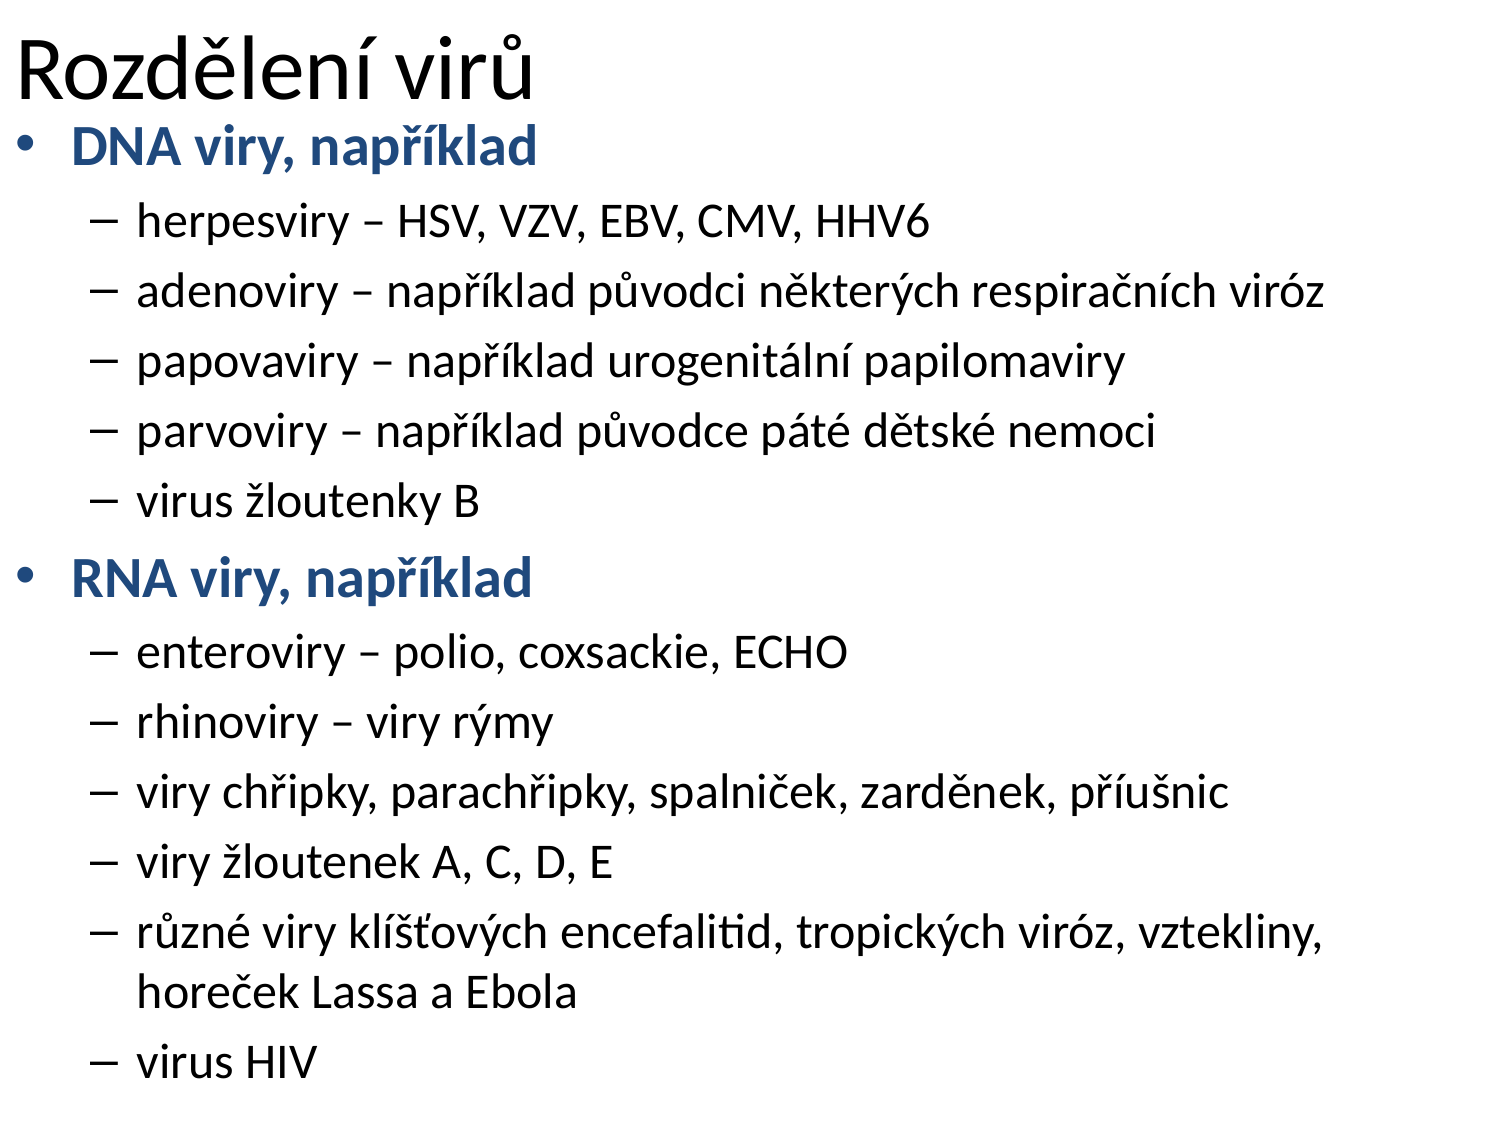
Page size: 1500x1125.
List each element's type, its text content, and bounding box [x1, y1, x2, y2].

list DNA viry, například herpesviry – HSV, VZV, EBV, CMV, HHV6 adenoviry – například původci některých respiračních viróz papovaviry – například urogenitální papilomaviry parvoviry – například původce páté dětské nemoci virus žloutenky B RNA viry, například enteroviry – polio, coxsackie, ECHO rhinoviry – viry rýmy viry chřipky, parachřipky, spalniček, zarděnek, příušnic viry žloutenek A, C, D, E různé viry klíšťových encefalitid, tropických viróz, vztekliny, horeček Lassa a Ebola virus HIV [0, 99, 1500, 1125]
title Rozdělení virů [0, 0, 697, 99]
